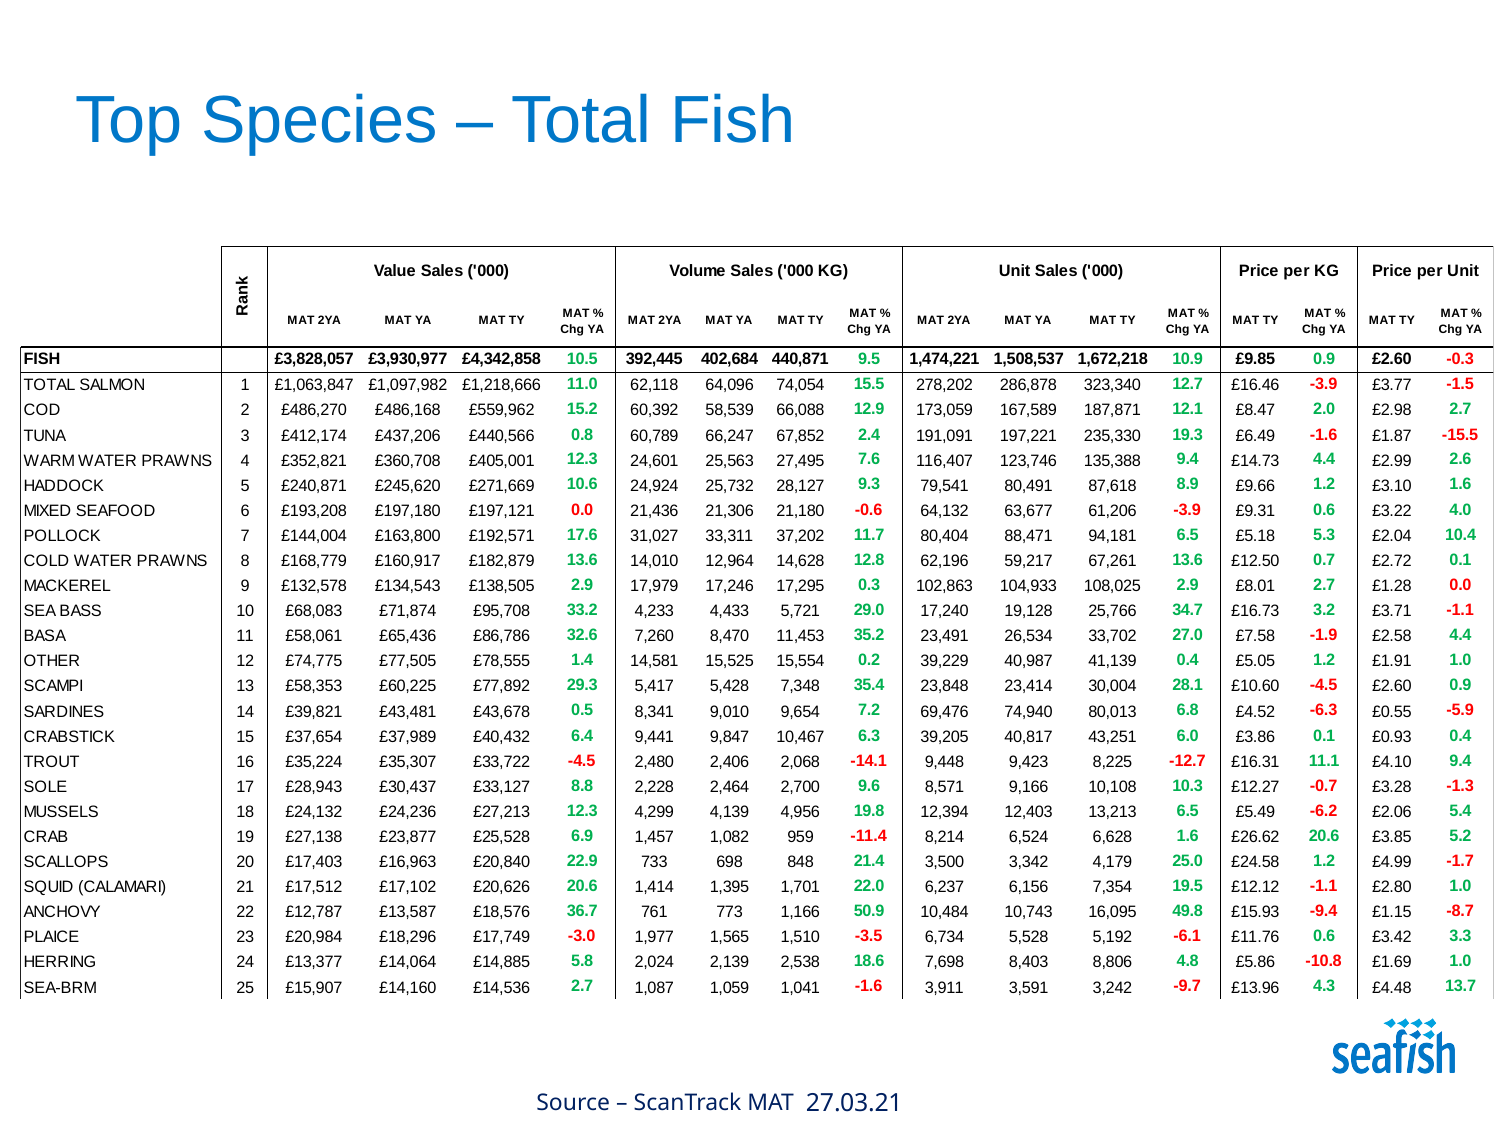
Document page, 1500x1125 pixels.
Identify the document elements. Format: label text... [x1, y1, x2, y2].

picture [1407, 1018, 1417, 1022]
picture [733, 1081, 974, 1115]
picture [1332, 1018, 1455, 1074]
text_box Source – ScanTrack MAT [508, 1079, 823, 1123]
title Top Species – Total Fish [60, 45, 1437, 187]
picture [20, 245, 1495, 1001]
